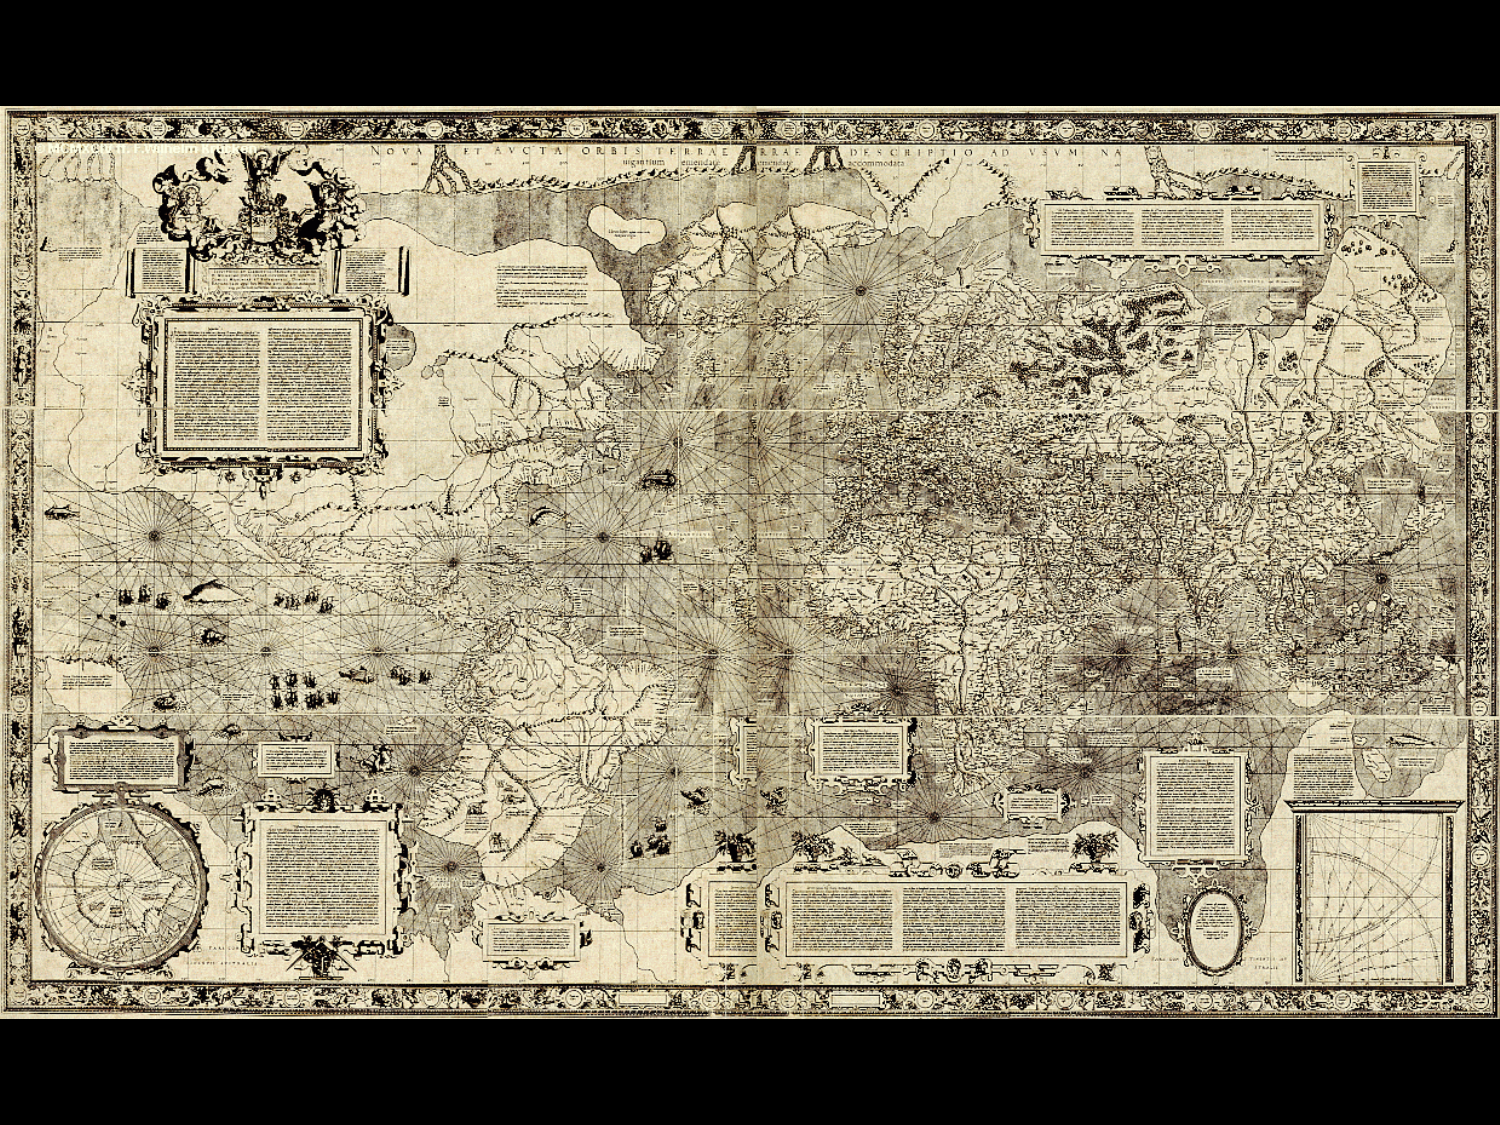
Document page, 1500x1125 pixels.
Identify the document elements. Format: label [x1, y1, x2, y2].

picture [0, 105, 1500, 1020]
